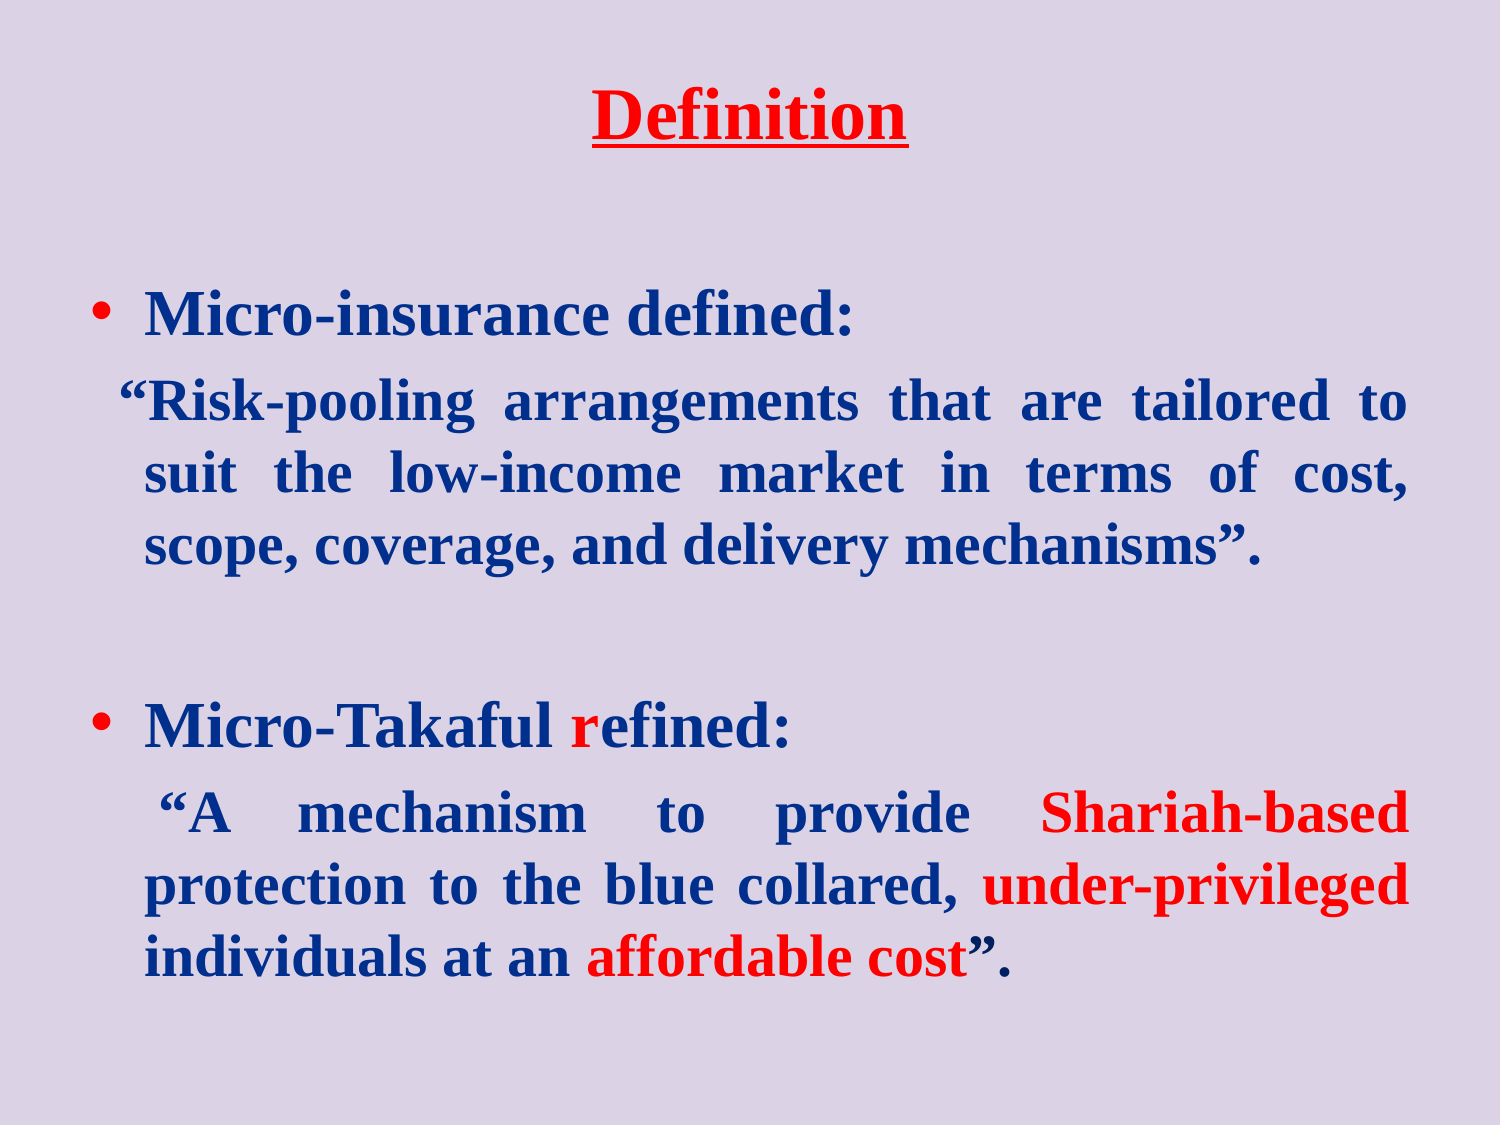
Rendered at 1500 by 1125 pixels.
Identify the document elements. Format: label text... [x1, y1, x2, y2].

title Definition [75, 37, 1425, 163]
list Micro-insurance defined: “Risk-pooling arrangements that are tailored to suit the low-income market in terms of cost, scope, coverage, and delivery mechanisms”. Micro-Takaful refined: “A mechanism to provide Shariah-based protection to the blue collared, under-privileged individuals at an affordable cost”. [75, 262, 1425, 1005]
